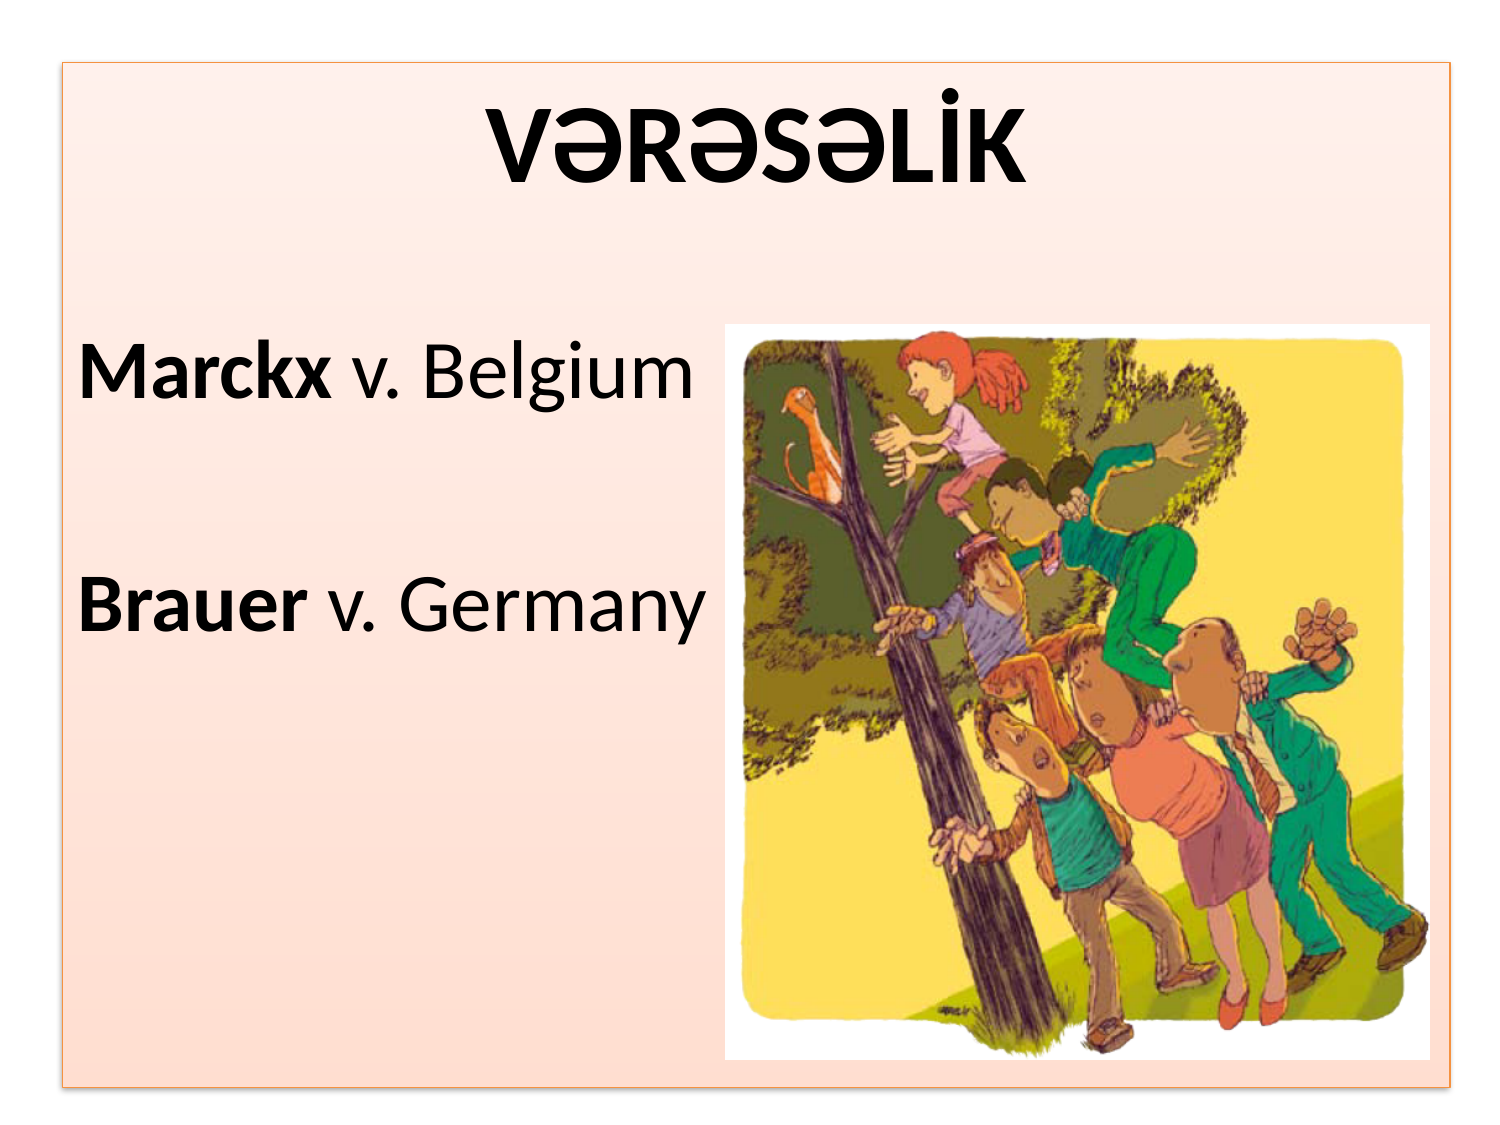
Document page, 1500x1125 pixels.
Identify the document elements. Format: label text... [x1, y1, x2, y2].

slide_number 18 [1074, 1069, 1425, 1103]
list VƏRƏSƏLİK Marckx v. Belgium Brauer v. Germany [62, 62, 1451, 1088]
picture [724, 324, 1431, 1061]
